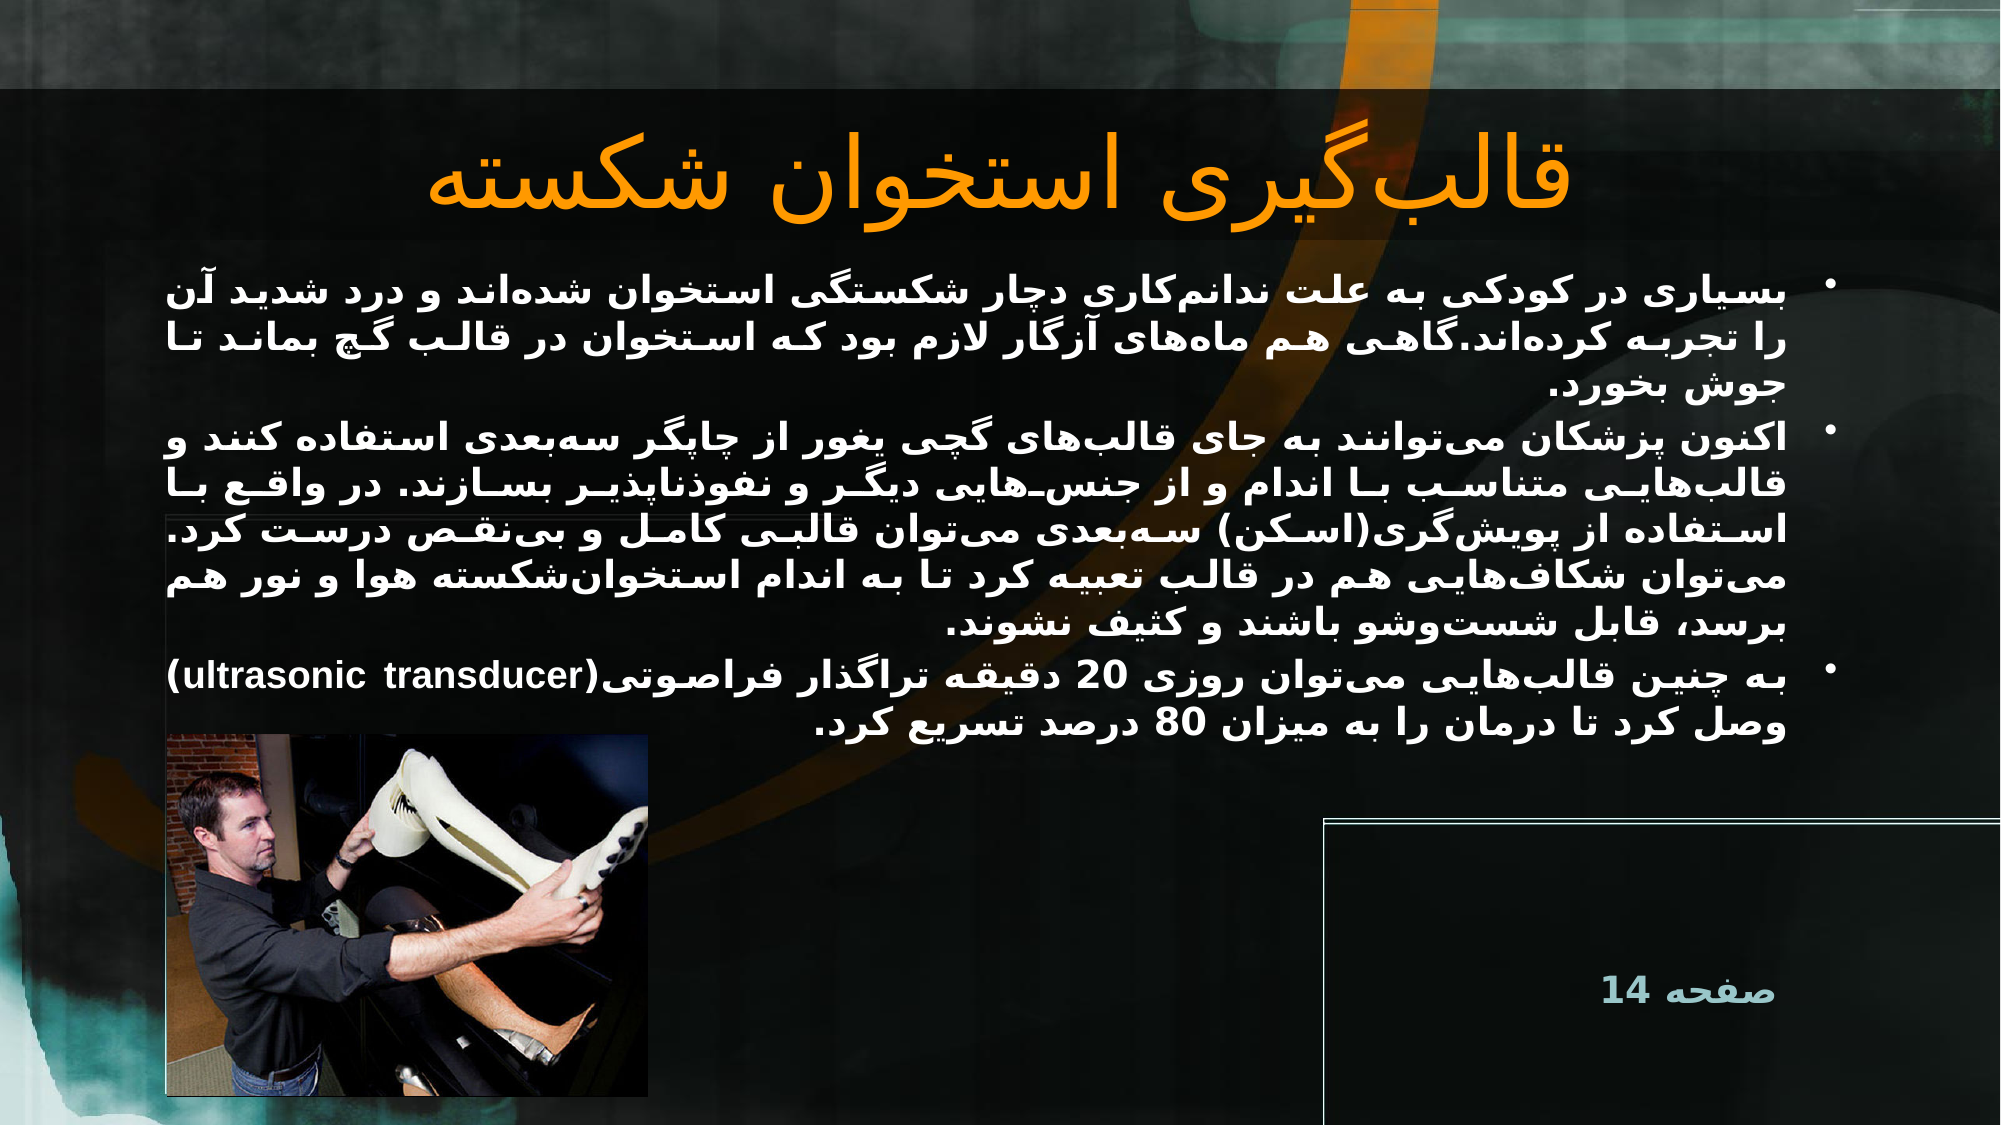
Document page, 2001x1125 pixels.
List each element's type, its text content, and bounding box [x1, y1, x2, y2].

text_box صفحه 14 [1584, 958, 1793, 1019]
list بسیاری در کودکی به علت ندانم‌کاری دچار شکستگی استخوان شده‌اند و درد شدید آن را تجربه کرده‌اند.گاهی هم ماه‌های آزگار لازم بود که استخوان در قالب گچ بماند تا جوش بخورد. اکنون پزشکان می‌توانند به جای قالب‌های گچی یغور از چاپگر سه‌بعدی استفاده کنند و قالب‌هایی متناسب با اندام و از جنس‌هایی دیگر و نفوذناپذیر بسازند. در واقع با استفاده از پویش‌گری(اسکن) سه‌بعدی می‌توان قالبی کامل و بی‌نقص درست کرد. می‌توان شکاف‌هایی هم در قالب تعبیه کرد تا به اندام استخوان‌شکسته هوا و نور هم برسد، قابل شست‌وشو باشند و کثیف نشوند. به چنین قالب‌هایی می‌توان روزی 20 دقیقه تراگذار فراصوتی(ultrasonic transducer) وصل کرد تا درمان را به میزان 80 درصد تسریع کرد. [150, 257, 1851, 759]
text_box [25, 0, 987, 378]
title قالب‌گیری استخوان شکسته [987, 101, 1851, 236]
picture [0, 0, 2001, 1125]
